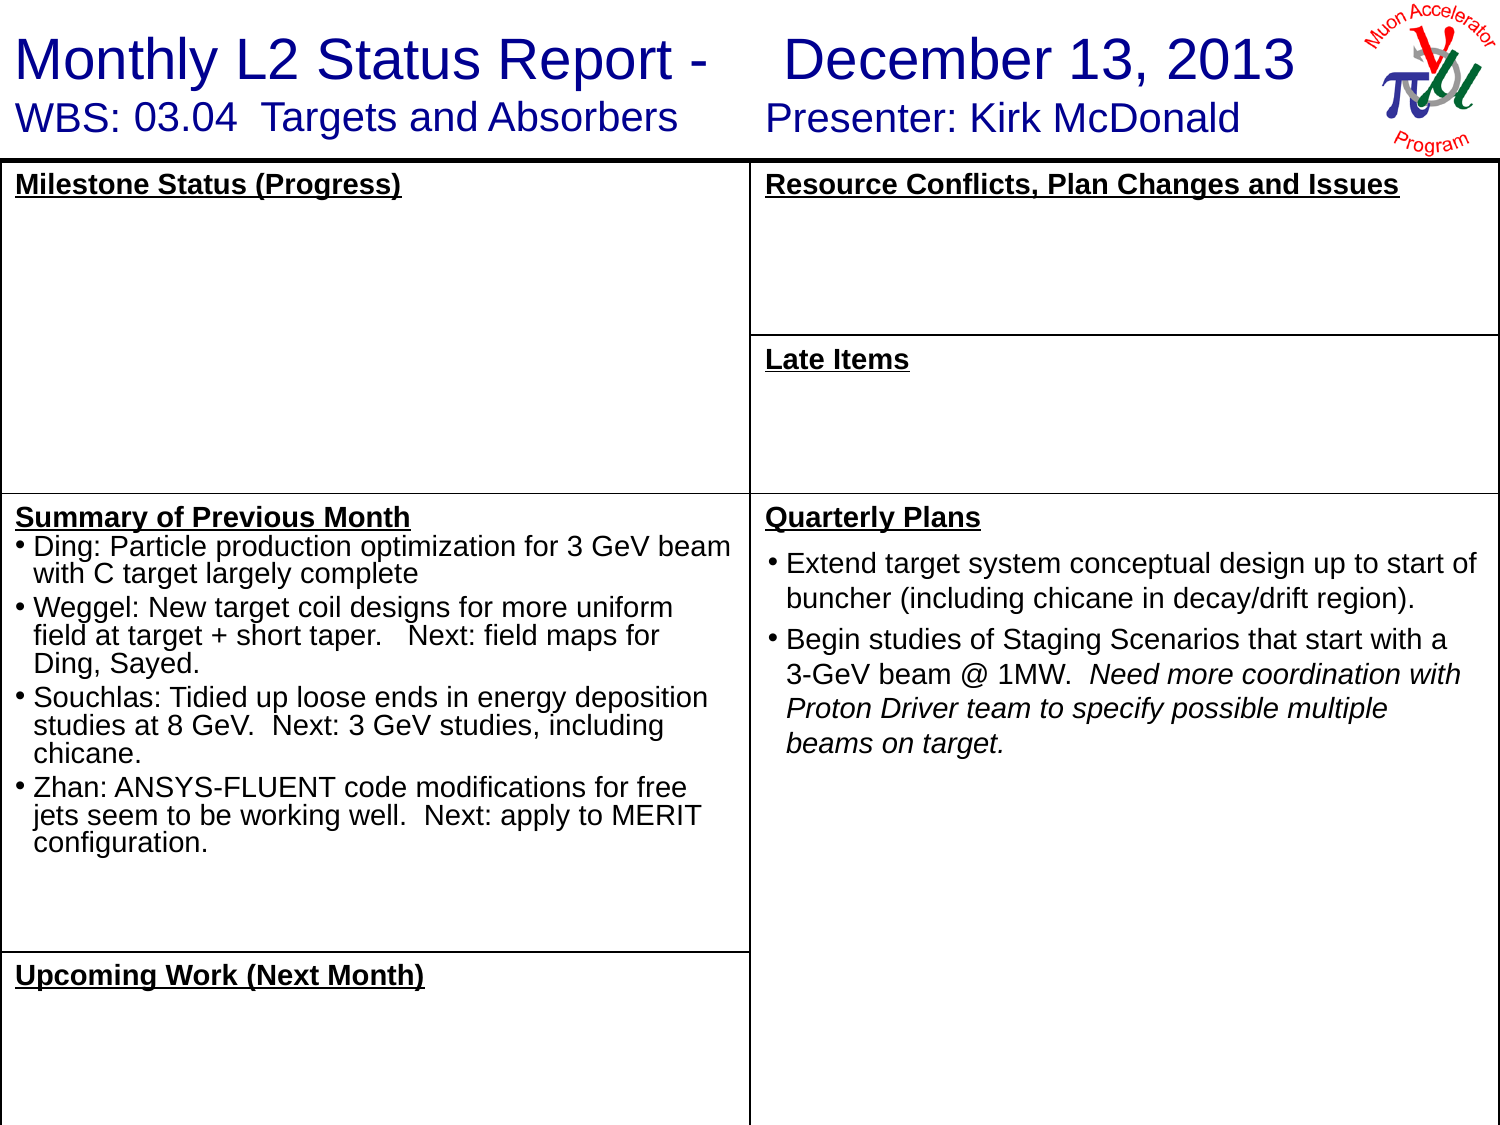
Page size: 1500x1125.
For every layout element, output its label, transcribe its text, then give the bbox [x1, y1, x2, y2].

list Extend target system conceptual design up to start of buncher (including chicane in decay/drift region). Begin studies of Staging Scenarios that start with a 3-GeV beam @ 1MW. Need more coordination with Proton Driver team to specify possible multiple beams on target. [752, 536, 1500, 1112]
picture [1360, 0, 1500, 158]
list 03.04 Targets and Absorbers [118, 95, 748, 135]
list Kirk McDonald [954, 92, 1364, 139]
list December 13, 2013 [768, 19, 1364, 93]
list Ding: Particle production optimization for 3 GeV beam with C target largely complete Weggel: New target coil designs for more uniform field at target + short taper. Next: field maps for Ding, Sayed. Souchlas: Tidied up loose ends in energy deposition studies at 8 GeV. Next: 3 GeV studies, including chicane. Zhan: ANSYS-FLUENT code modifications for free jets seem to be working well. Next: apply to MERIT configuration. [0, 526, 748, 942]
